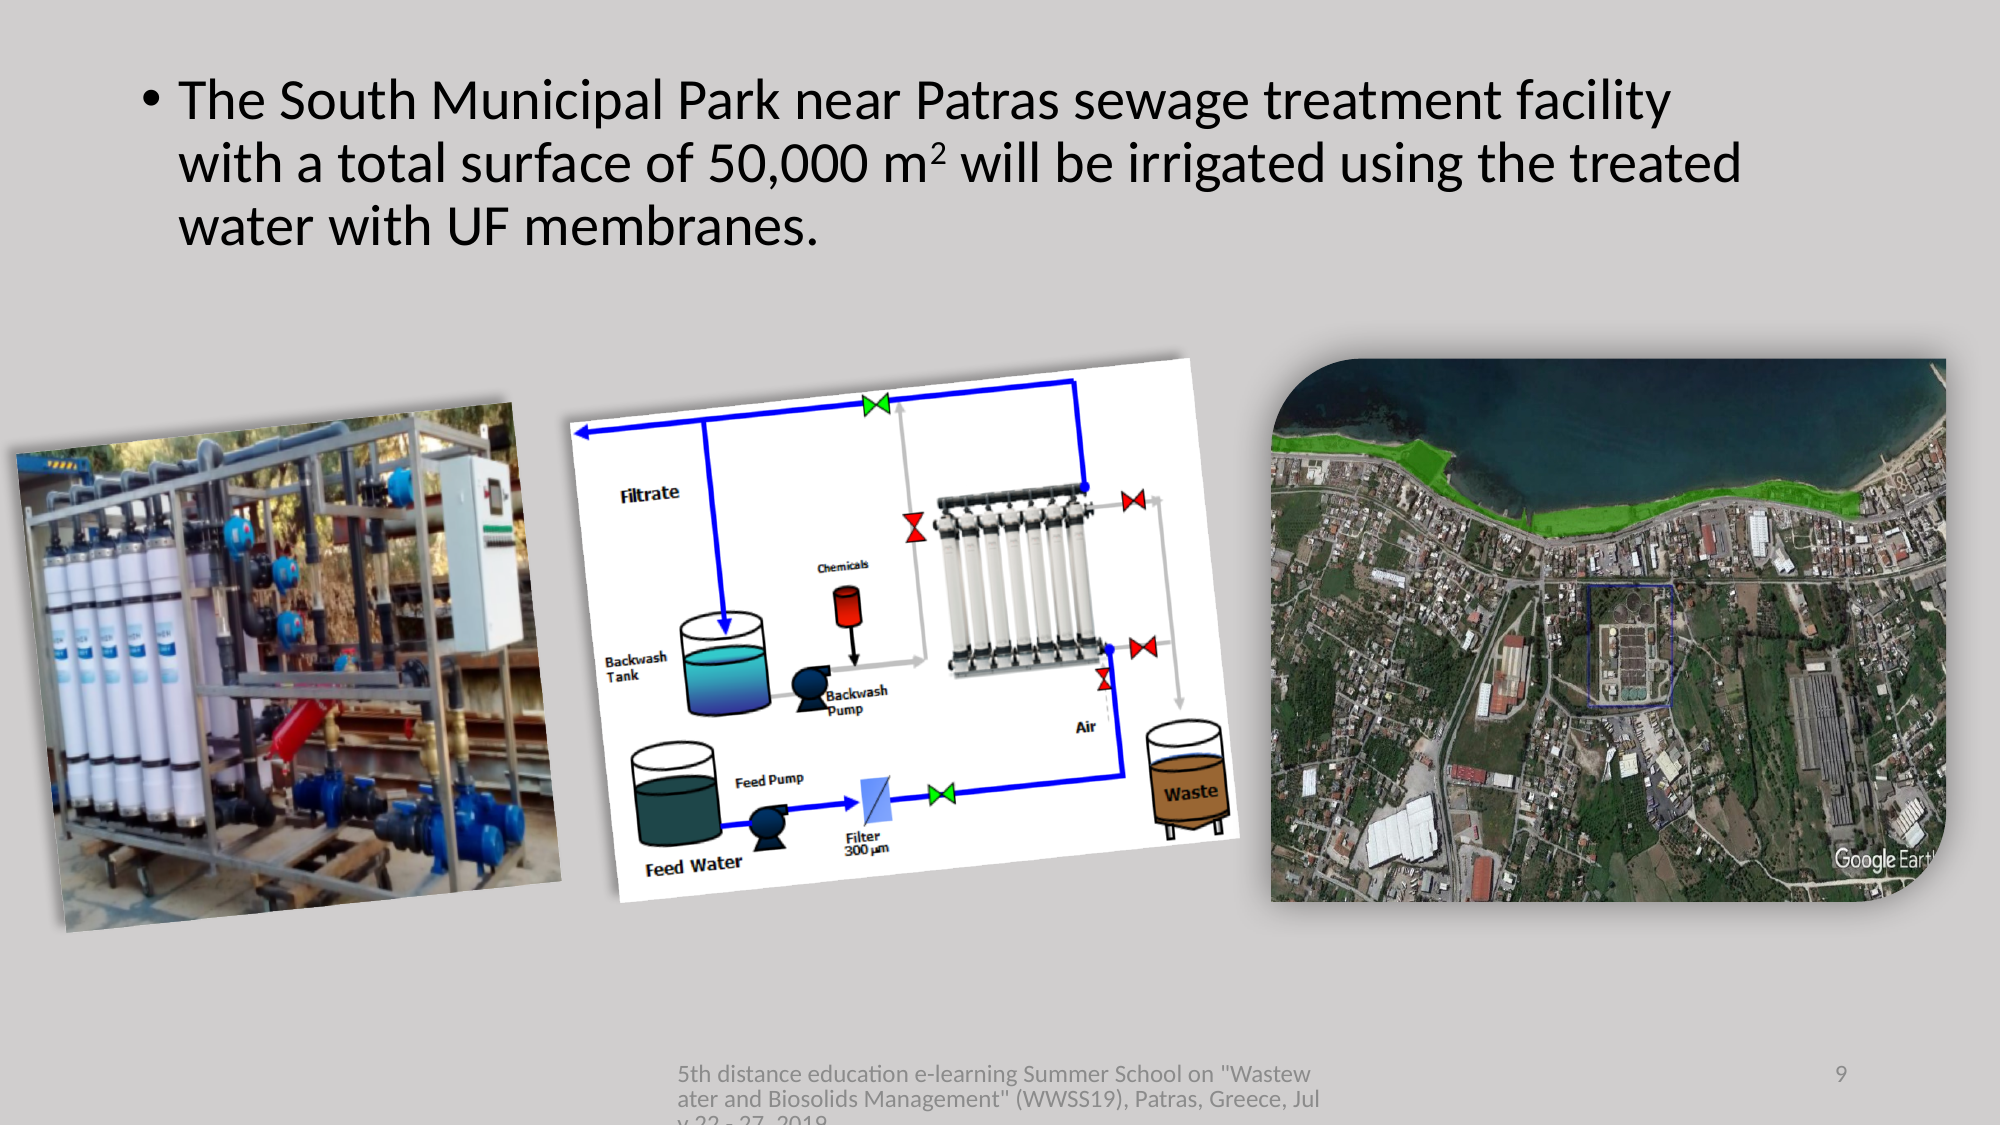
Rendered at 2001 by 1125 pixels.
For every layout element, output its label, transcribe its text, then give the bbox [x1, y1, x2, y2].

slide_number 9 [1412, 1042, 1863, 1103]
picture [17, 403, 561, 932]
picture [570, 359, 1239, 902]
picture [1271, 358, 1947, 902]
footer 5th distance education e-learning Summer School on "Wastewater and Biosolids Management" (WWSS19), Patras, Greece, July 22 - 27, 2019 [662, 1042, 1338, 1103]
list The South Municipal Park near Patras sewage treatment facility with a total surface of 50,000 m2 will be irrigated using the treated water with UF membranes. [126, 61, 1804, 785]
